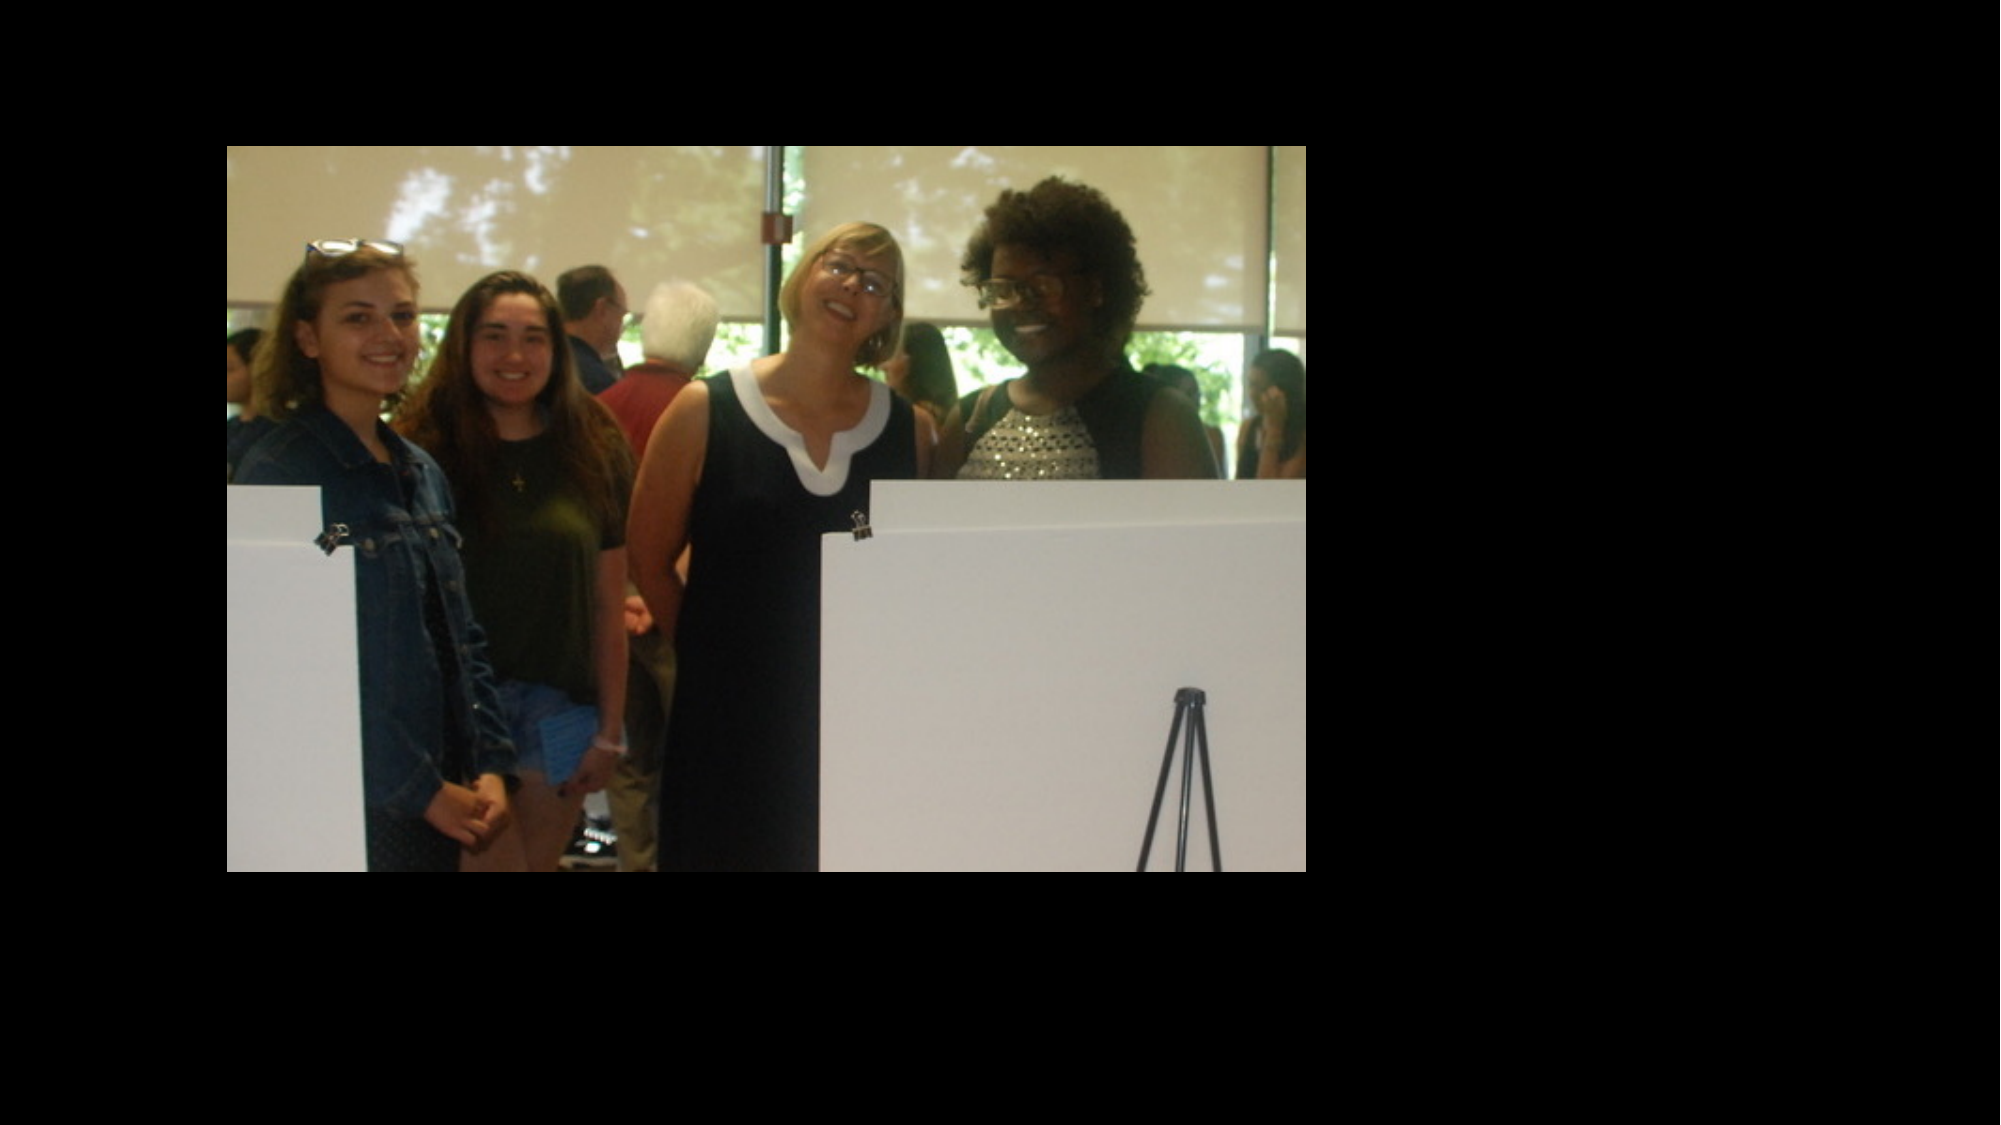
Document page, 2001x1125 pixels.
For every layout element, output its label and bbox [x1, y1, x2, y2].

picture [227, 146, 1306, 872]
